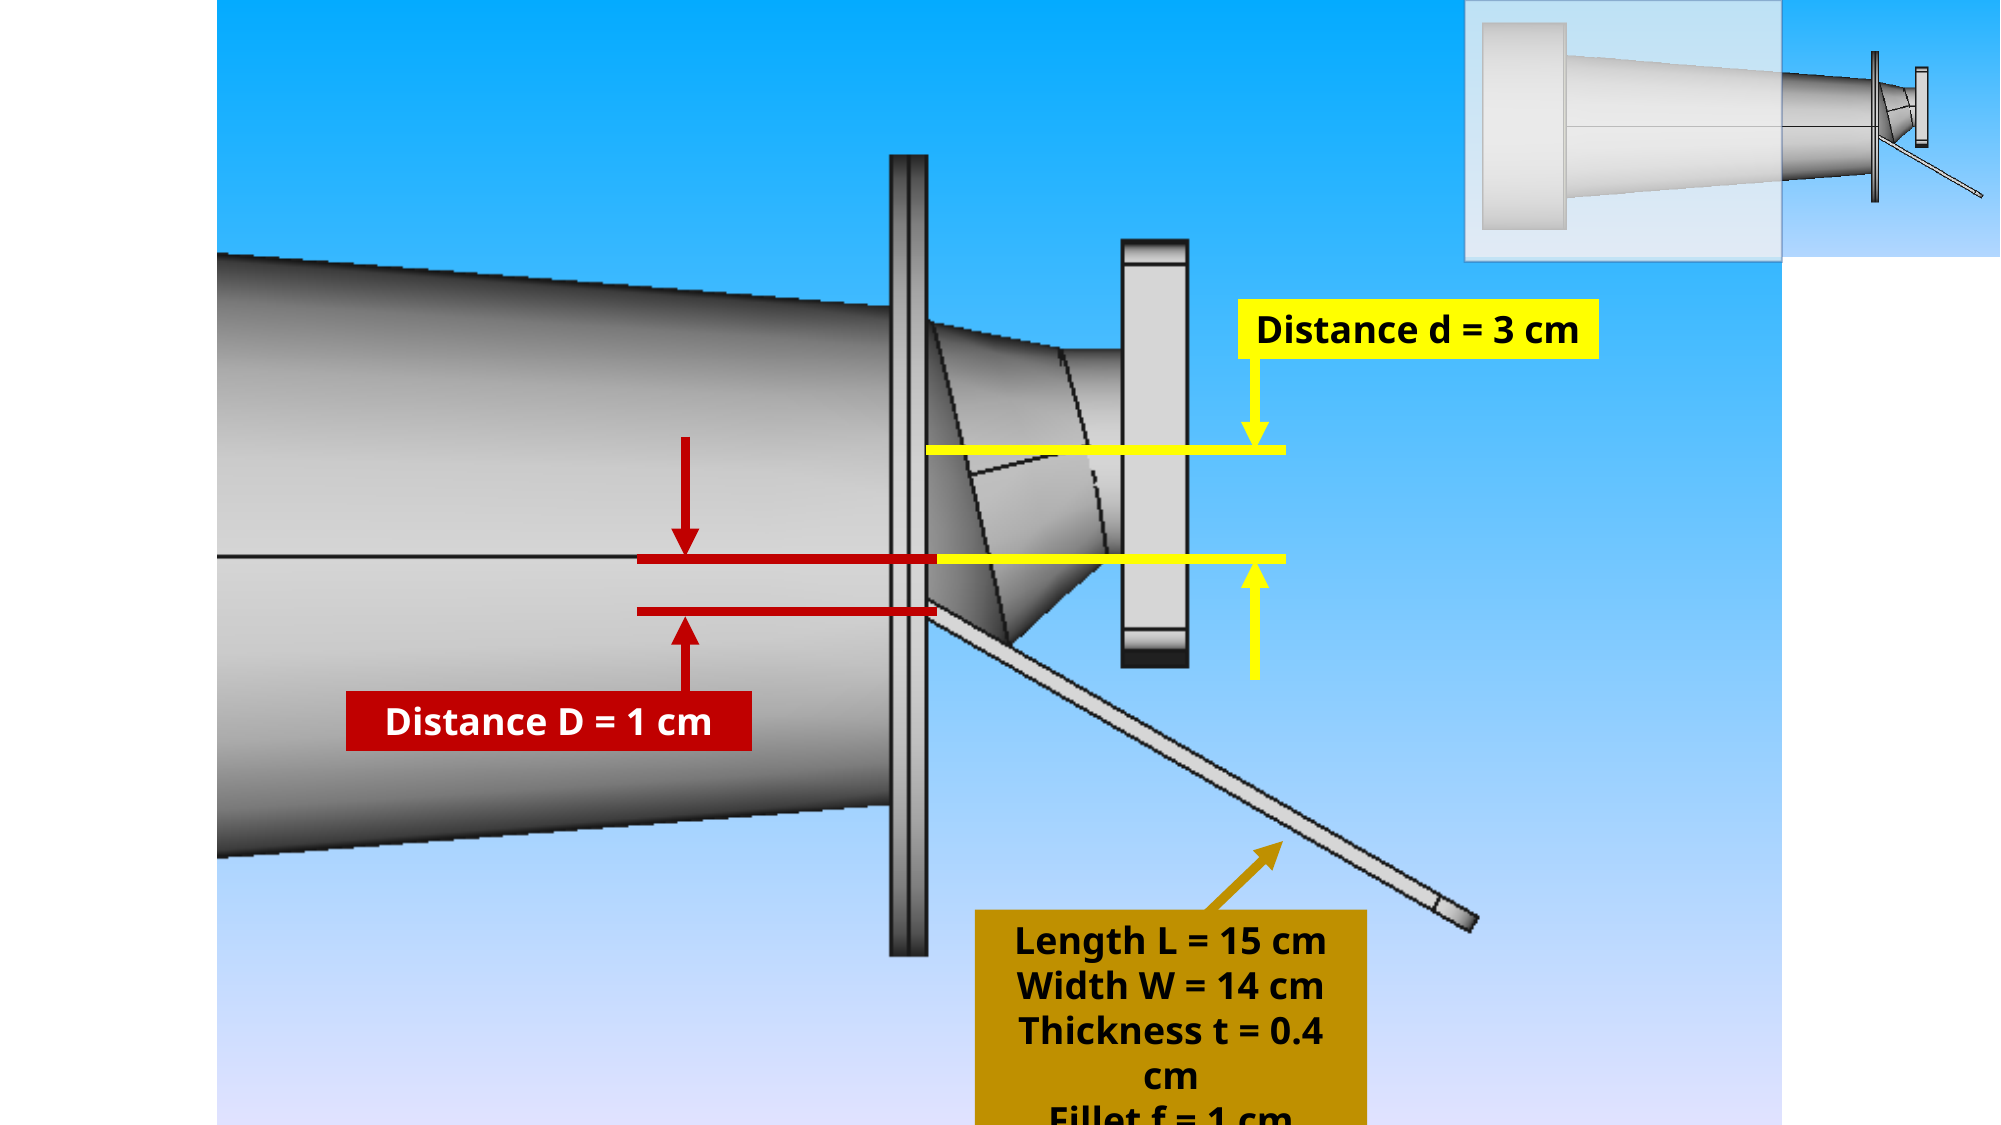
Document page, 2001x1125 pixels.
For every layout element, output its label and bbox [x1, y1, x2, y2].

text_box [217, 0, 2000, 1125]
